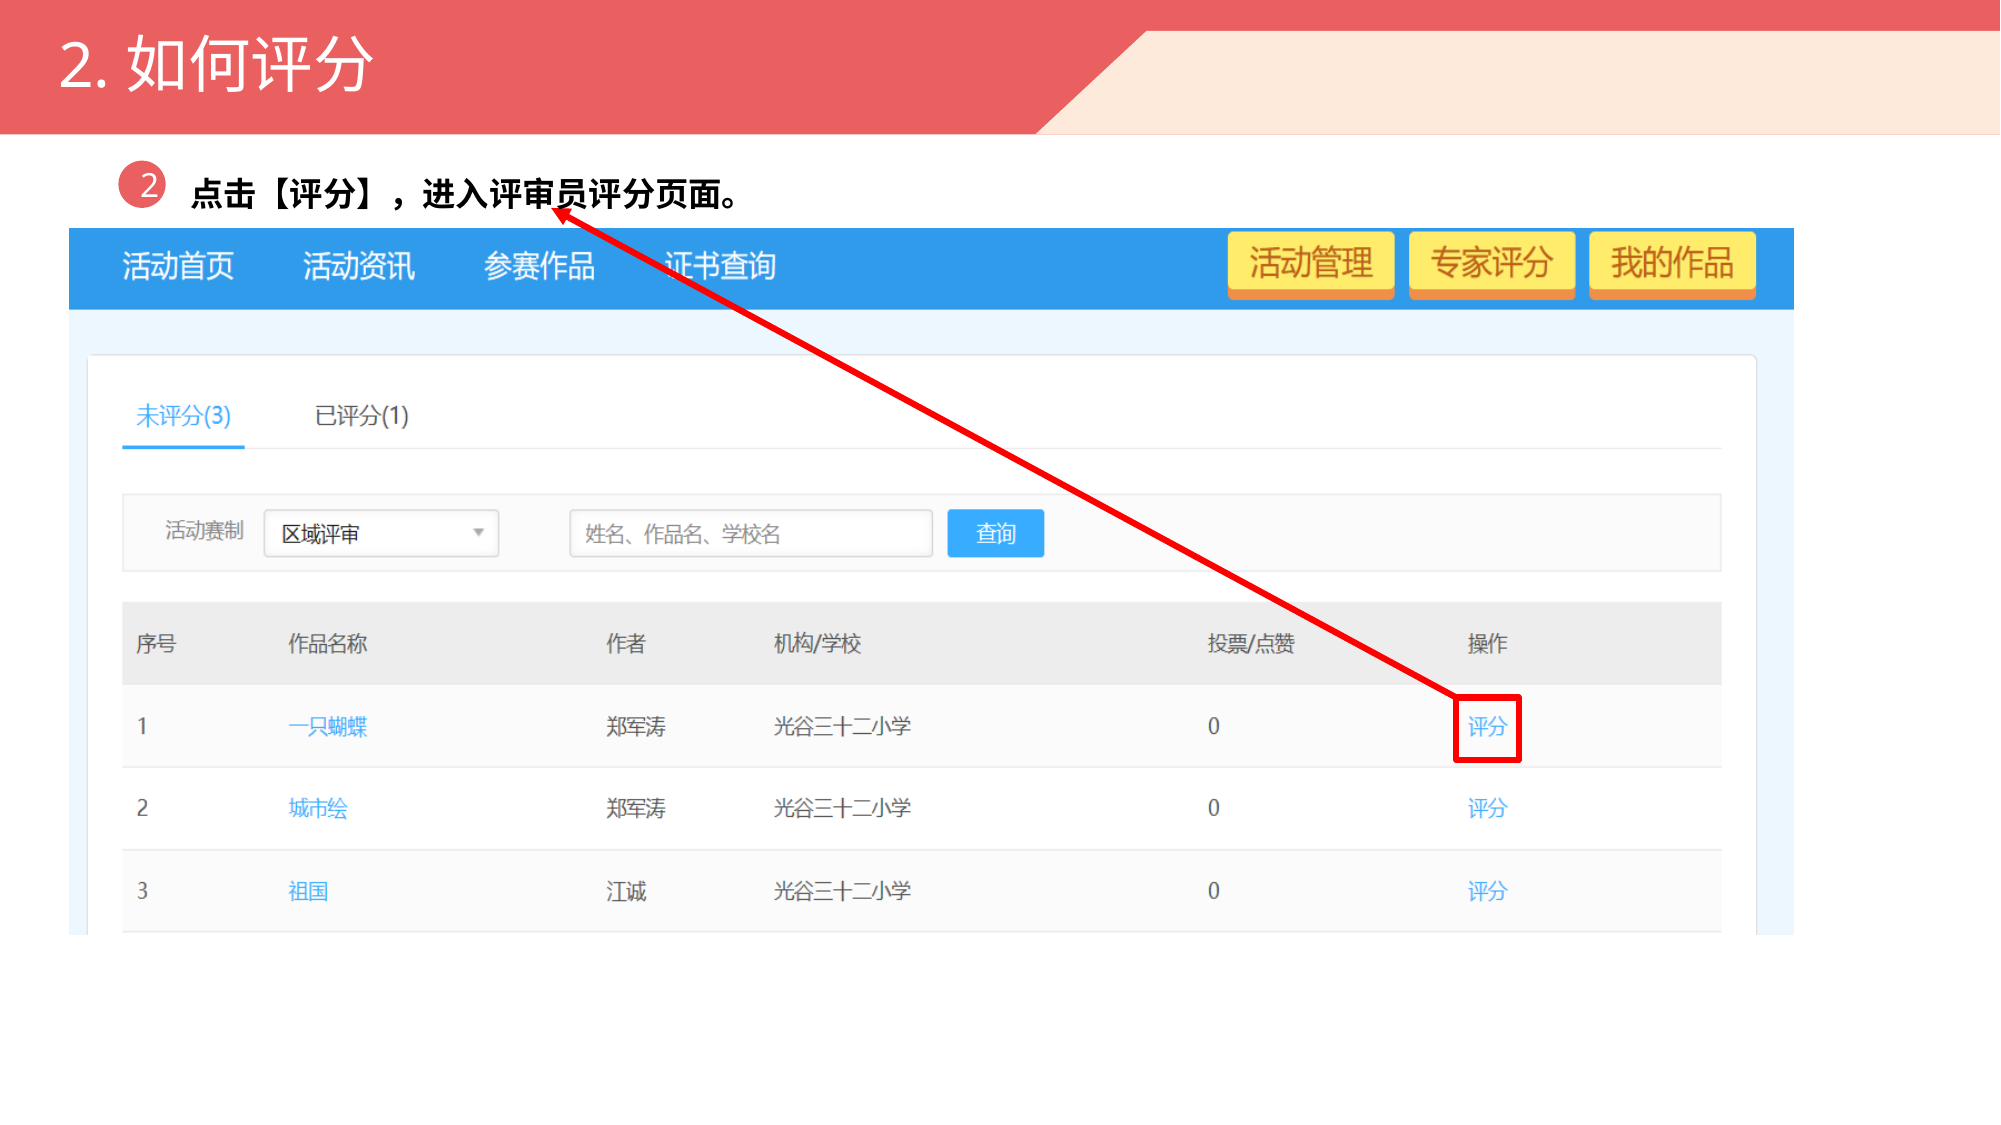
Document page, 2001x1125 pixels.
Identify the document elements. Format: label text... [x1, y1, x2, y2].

text_box 2 [116, 158, 168, 210]
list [68, 228, 1795, 935]
text_box 2.如何评分 [43, 0, 1000, 135]
text_box 点击【评分】，进入评审员评分页面。 [175, 145, 1852, 221]
text_box [0, 0, 2000, 136]
text_box [1033, 28, 2000, 137]
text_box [550, 207, 1457, 698]
